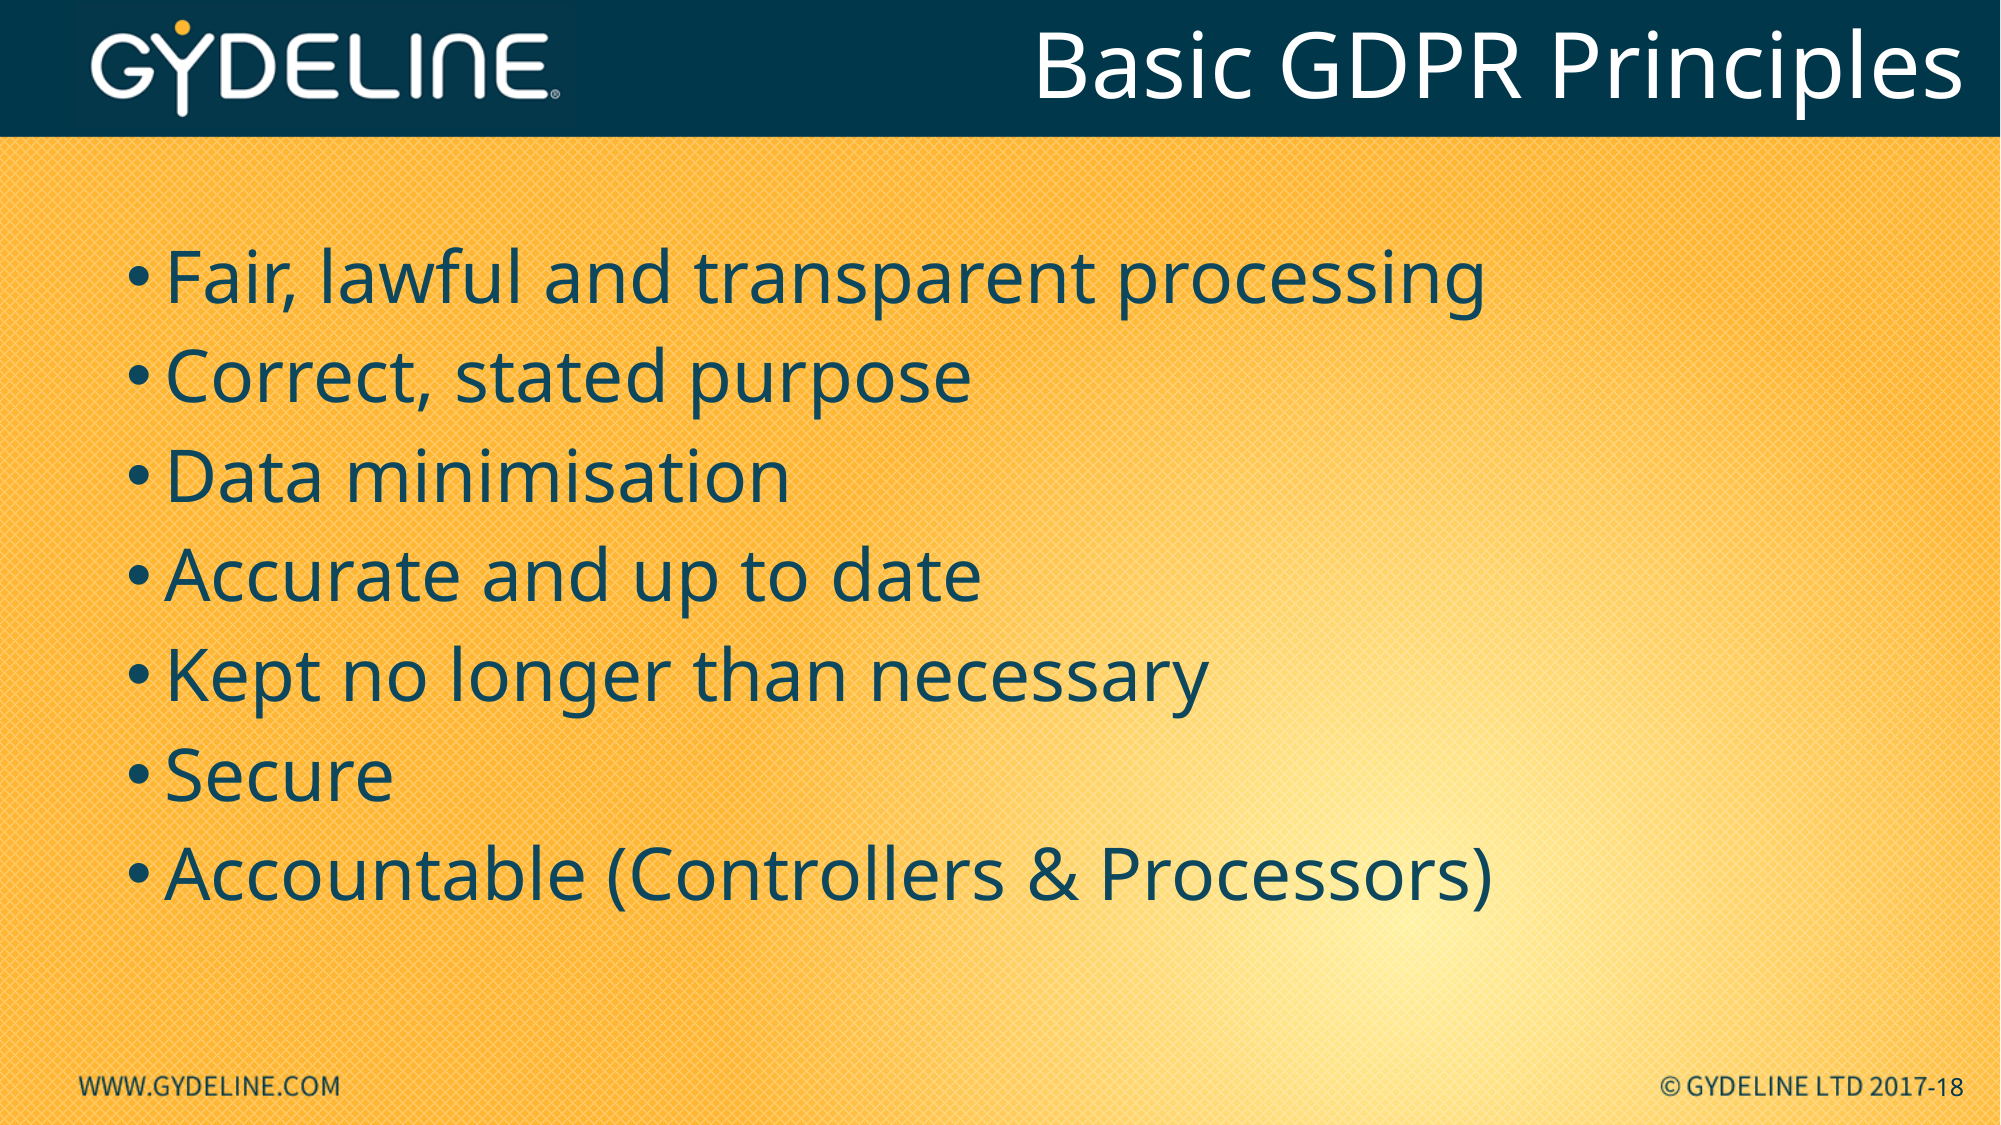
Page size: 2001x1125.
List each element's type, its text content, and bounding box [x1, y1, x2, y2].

picture [411, 34, 422, 99]
picture [150, 34, 215, 117]
text_box Fair, lawful and transparent processing Correct, stated purpose Data minimisation Accurate and up to date Kept no longer than necessary Secure Accountable (Controllers & Processors) [119, 232, 1881, 924]
picture [496, 34, 560, 99]
picture [287, 33, 339, 99]
picture [0, 137, 2001, 1125]
picture [91, 34, 154, 99]
title Basic GDPR Principles [648, 0, 1974, 146]
picture [349, 34, 400, 99]
picture [220, 33, 276, 99]
picture [433, 34, 485, 99]
picture [174, 19, 191, 36]
